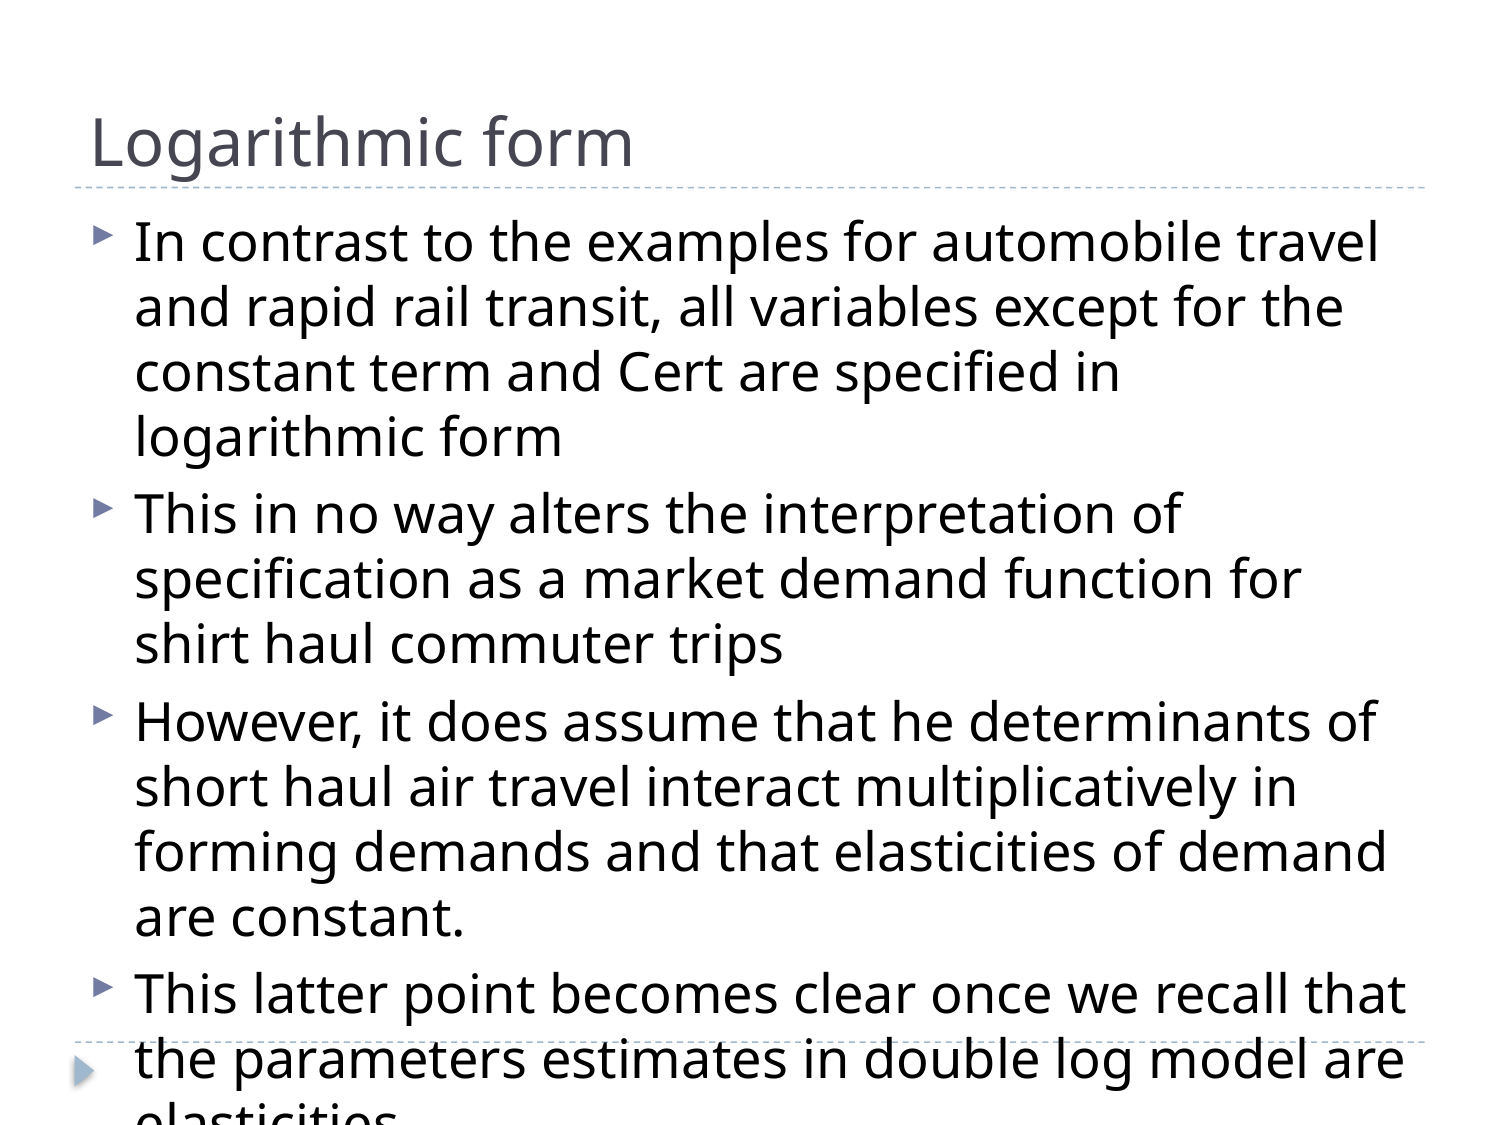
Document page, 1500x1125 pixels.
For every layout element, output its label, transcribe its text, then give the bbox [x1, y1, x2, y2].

list In contrast to the examples for automobile travel and rapid rail transit, all variables except for the constant term and Cert are specified in logarithmic form This in no way alters the interpretation of specification as a market demand function for shirt haul commuter trips However, it does assume that he determinants of short haul air travel interact multiplicatively in forming demands and that elasticities of demand are constant. This latter point becomes clear once we recall that the parameters estimates in double log model are elasticities [75, 200, 1425, 1010]
title Logarithmic form [75, 24, 1425, 188]
